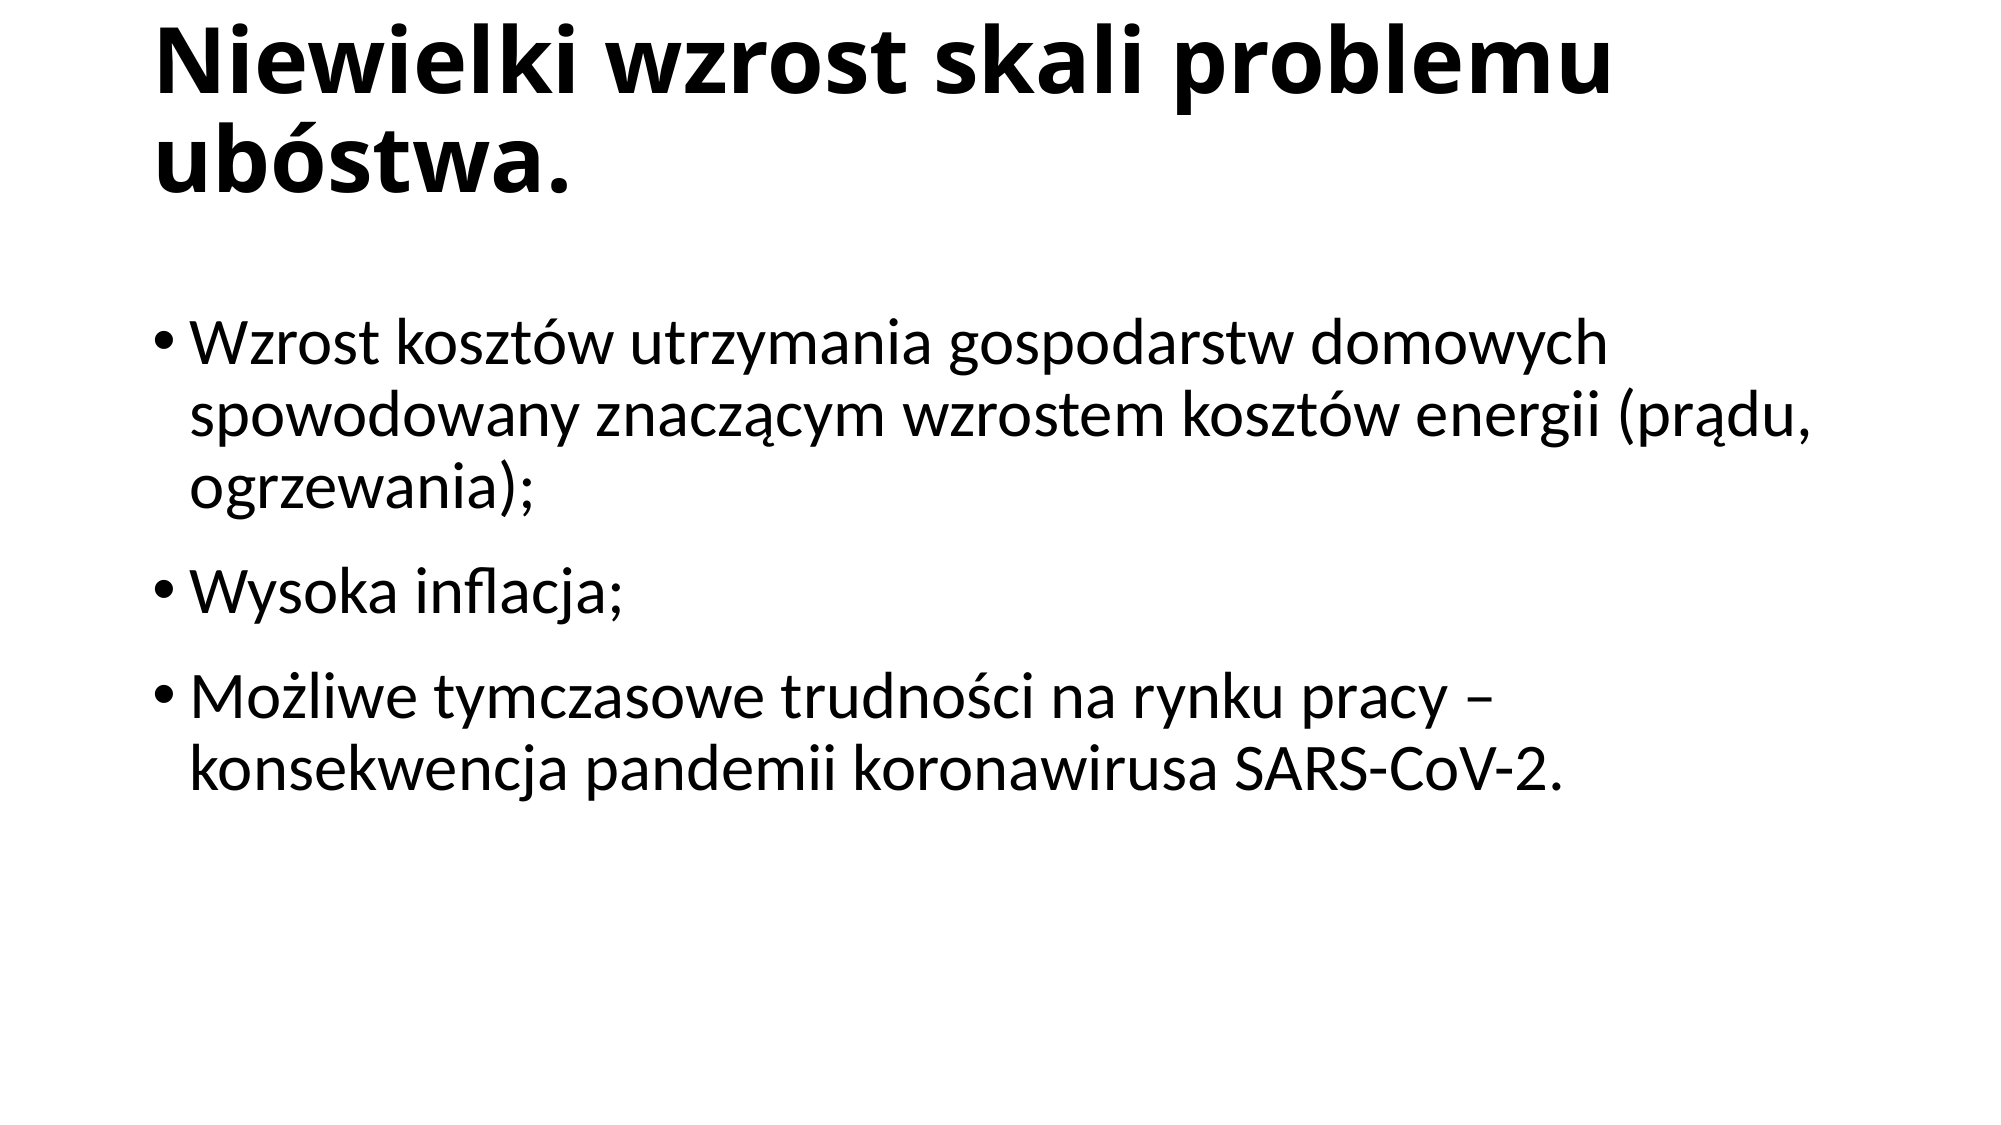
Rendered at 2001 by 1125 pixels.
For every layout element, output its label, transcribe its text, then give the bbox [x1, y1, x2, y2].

list Wzrost kosztów utrzymania gospodarstw domowych spowodowany znaczącym wzrostem kosztów energii (prądu, ogrzewania); Wysoka inflacja; Możliwe tymczasowe trudności na rynku pracy – konsekwencja pandemii koronawirusa SARS-CoV-2. [137, 299, 1863, 1014]
title Niewielki wzrost skali problemu ubóstwa. [137, 59, 1863, 278]
